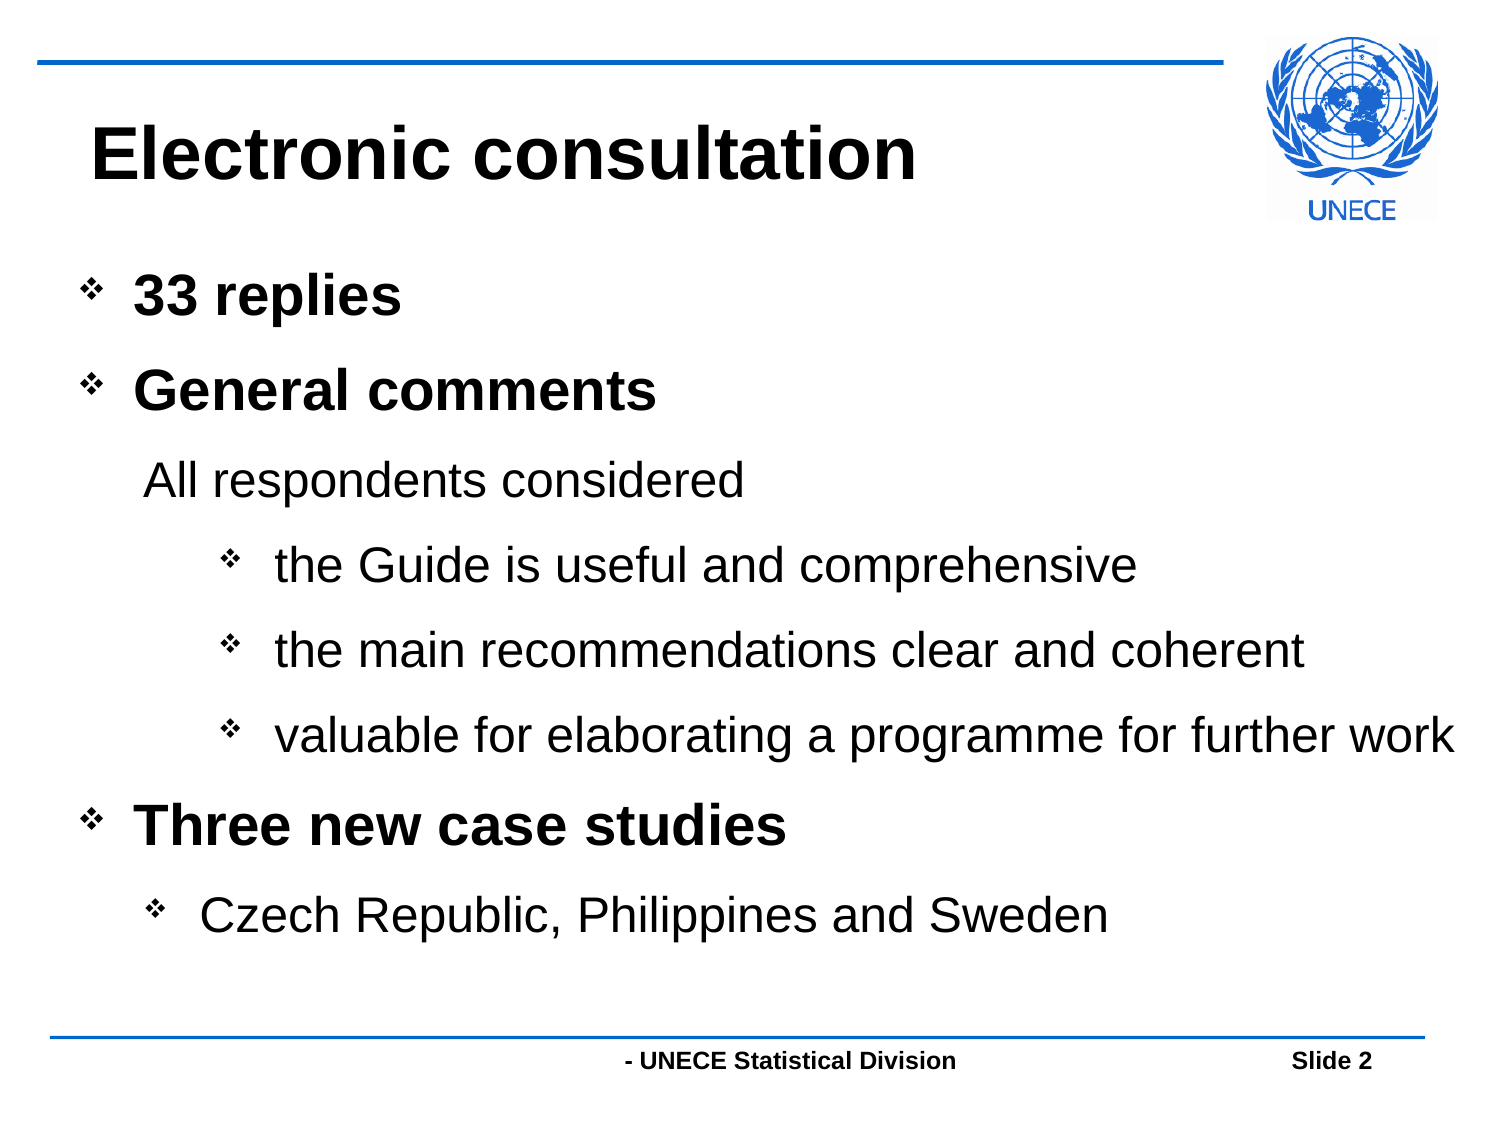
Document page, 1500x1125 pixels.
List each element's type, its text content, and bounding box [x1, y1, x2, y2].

title Electronic consultation [74, 99, 1238, 201]
picture [1266, 37, 1438, 221]
list 33 replies General comments All respondents considered the Guide is useful and comprehensive the main recommendations clear and coherent valuable for elaborating a programme for further work Three new case studies Czech Republic, Philippines and Sweden [62, 249, 1476, 1013]
